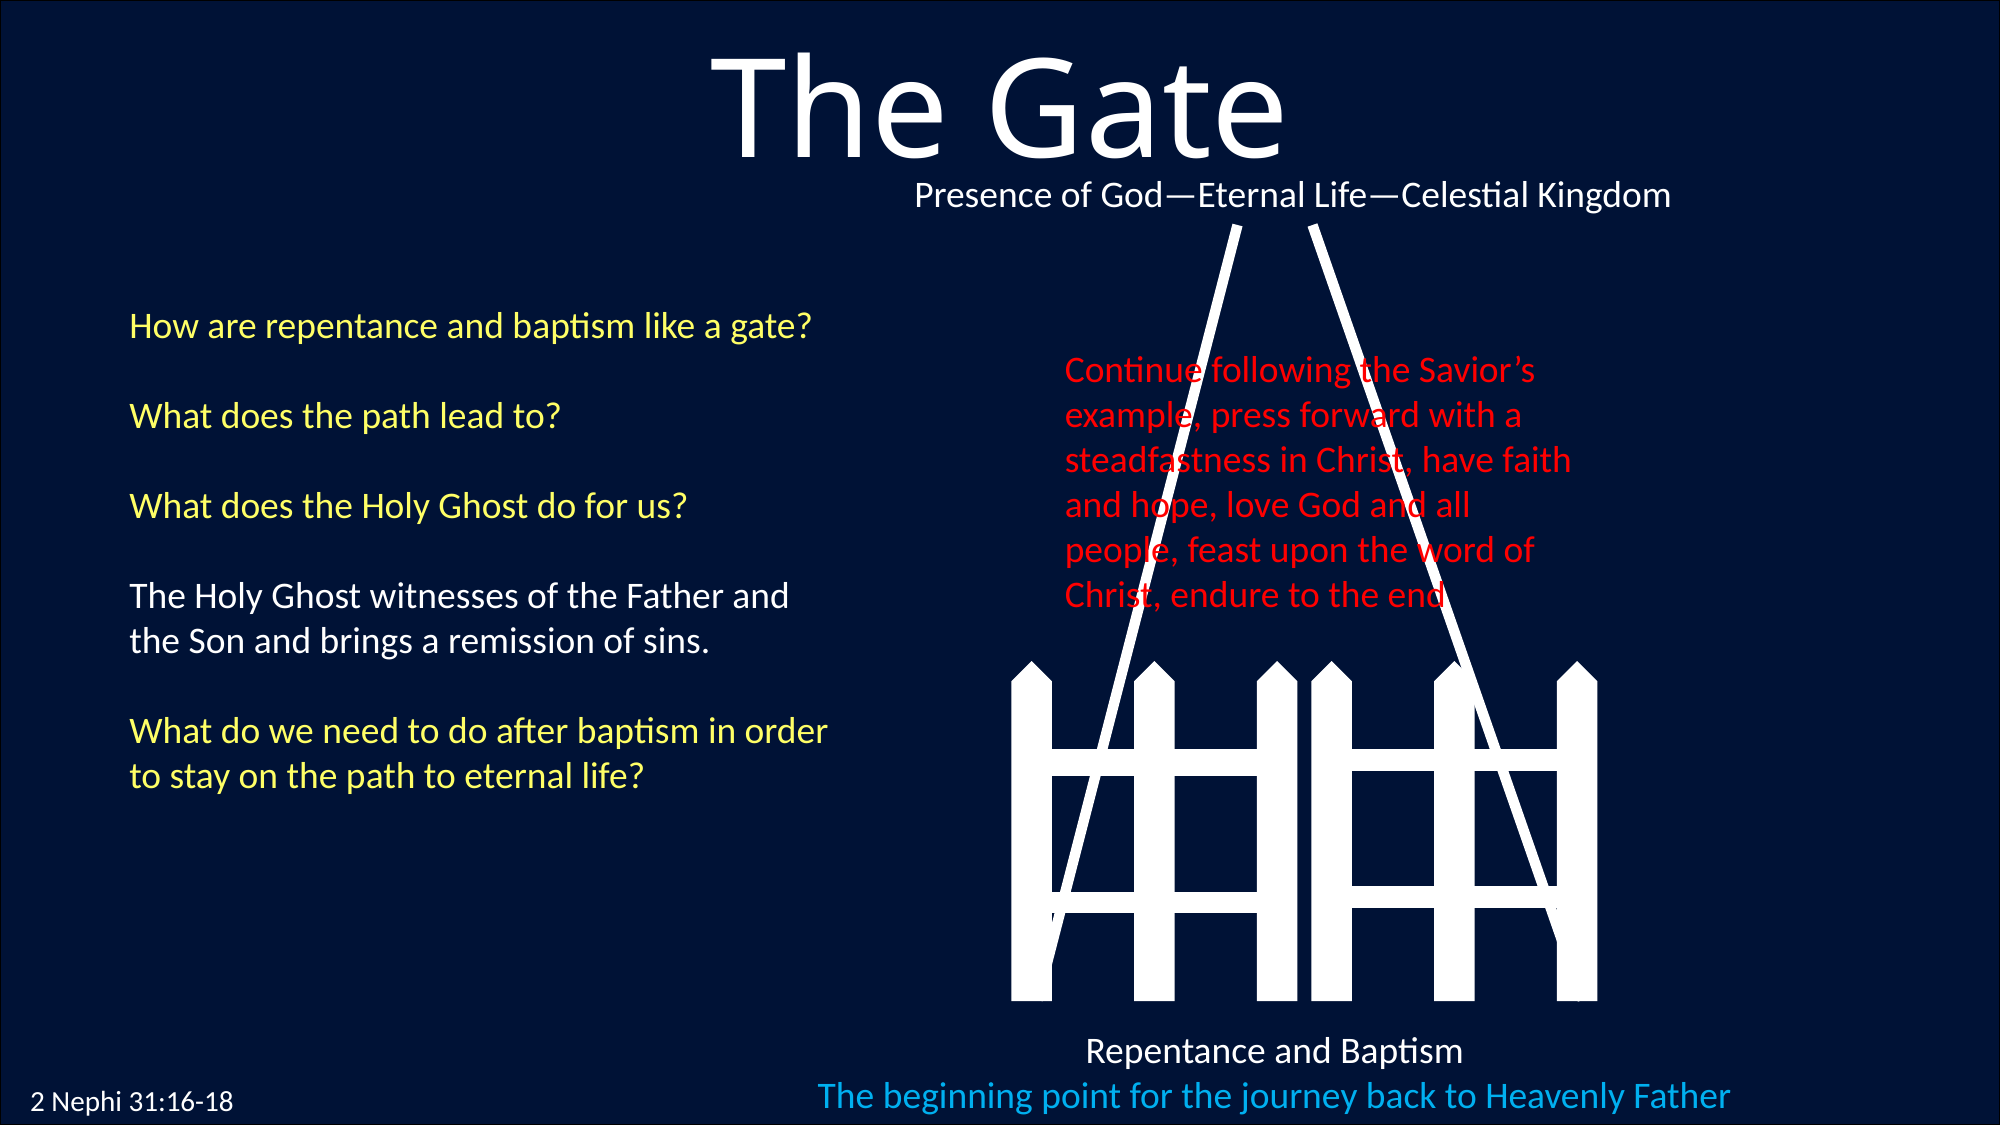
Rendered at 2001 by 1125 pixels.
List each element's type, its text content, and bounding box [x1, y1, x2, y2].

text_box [1012, 224, 1597, 1000]
text_box Presence of God—Eternal Life—Celestial Kingdom [887, 162, 1700, 223]
text_box The Gate [249, 12, 1750, 193]
text_box Repentance and Baptism The beginning point for the journey back to Heavenly Father [774, 1018, 1775, 1124]
text_box [0, 0, 2000, 1125]
text_box 2 Nephi 31:16-18 [15, 1074, 803, 1125]
text_box How are repentance and baptism like a gate? What does the path lead to? What does the Holy Ghost do for us? The Holy Ghost witnesses of the Father and the Son and brings a remission of sins. What do we need to do after baptism in order to stay on the path to eternal life? [114, 293, 852, 803]
